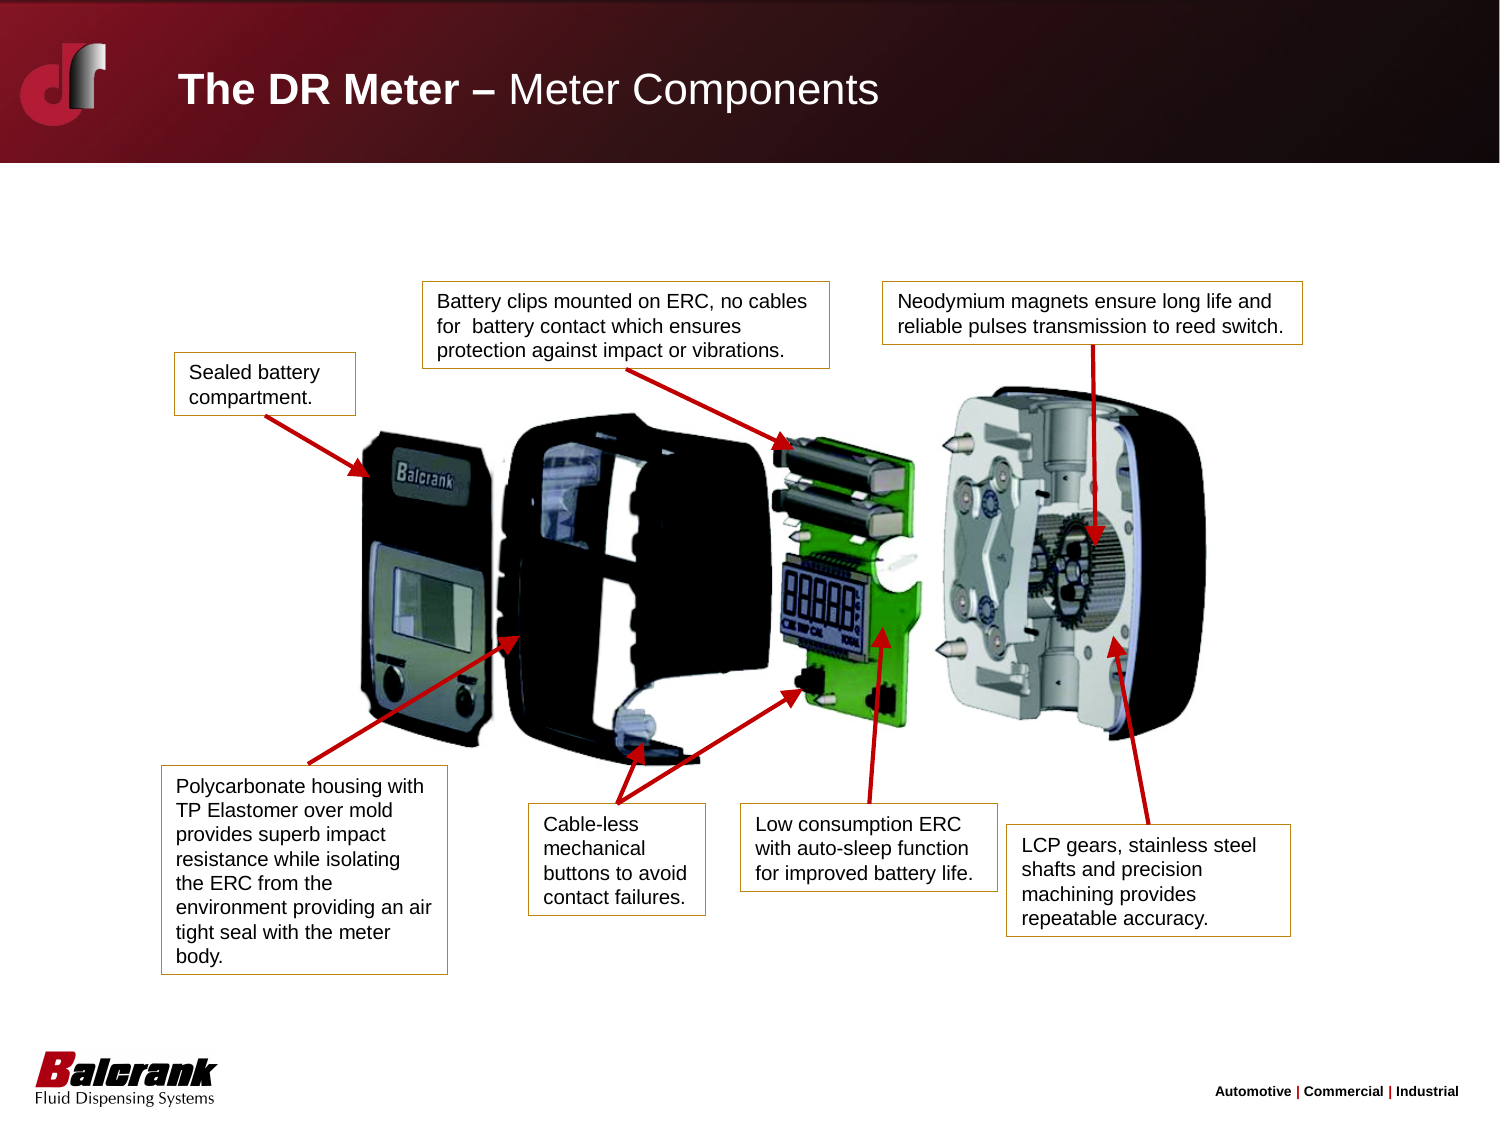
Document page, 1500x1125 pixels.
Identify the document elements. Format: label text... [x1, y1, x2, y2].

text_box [869, 626, 884, 805]
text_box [1092, 345, 1096, 548]
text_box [616, 688, 804, 805]
picture [30, 1049, 218, 1107]
text_box Sealed battery compartment. [174, 352, 356, 416]
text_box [1112, 635, 1149, 825]
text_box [625, 369, 795, 450]
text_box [264, 416, 371, 478]
text_box Low consumption ERC with auto-sleep function for improved battery life. [740, 803, 998, 892]
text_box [307, 635, 521, 765]
picture [316, 381, 1217, 773]
text_box Polycarbonate housing with TP Elastomer over mold provides superb impact resistance while isolating the ERC from the environment providing an air tight seal with the meter body. [161, 765, 448, 975]
text_box The DR Meter – Meter Components [163, 53, 895, 121]
text_box Cable-less mechanical buttons to avoid contact failures. [528, 803, 706, 916]
text_box Neodymium magnets ensure long life and reliable pulses transmission to reed switch. [882, 281, 1303, 345]
text_box LCP gears, stainless steel shafts and precision machining provides repeatable accuracy. [1006, 824, 1291, 937]
picture [0, 0, 1500, 163]
text_box Battery clips mounted on ERC, no cables for battery contact which ensures protection against impact or vibrations. [422, 281, 830, 369]
